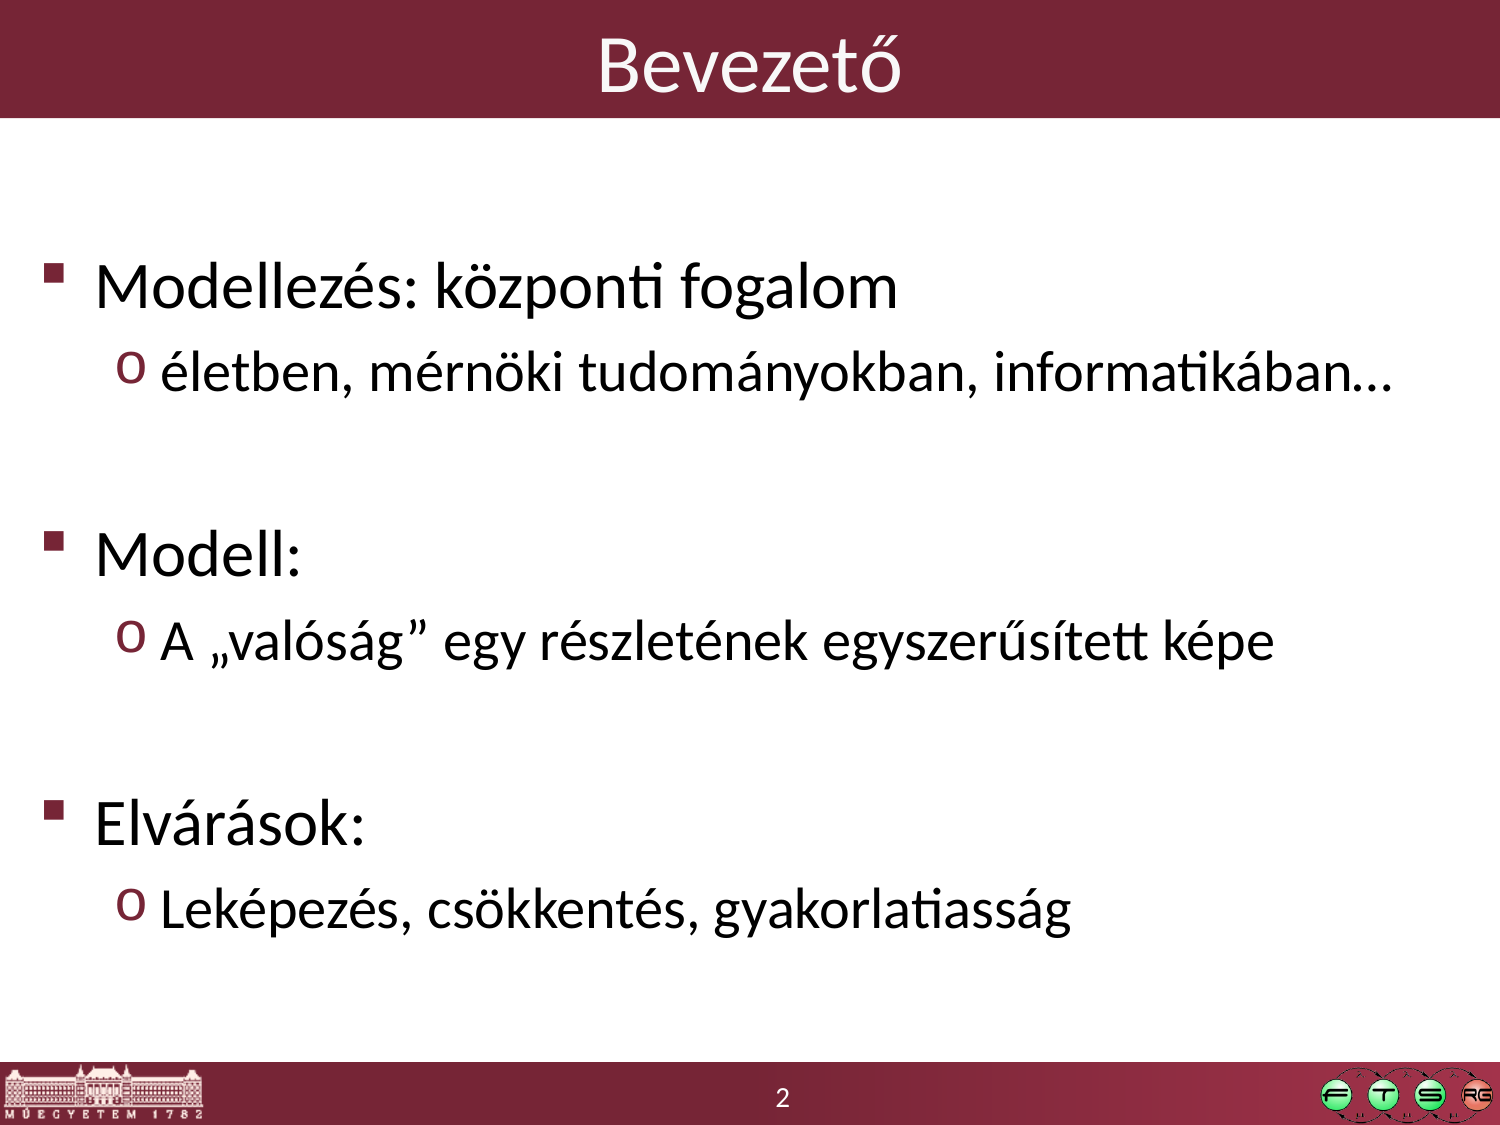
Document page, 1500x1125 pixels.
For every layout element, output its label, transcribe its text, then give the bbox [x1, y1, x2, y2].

list Modellezés: központi fogalom életben, mérnöki tudományokban, informatikában… Modell: A „valóság” egy részletének egyszerűsített képe Elvárások: Leképezés, csökkentés, gyakorlatiasság [23, 140, 1477, 1048]
picture [1318, 1065, 1494, 1125]
picture [0, 1063, 209, 1123]
title Bevezető [0, 0, 1500, 119]
